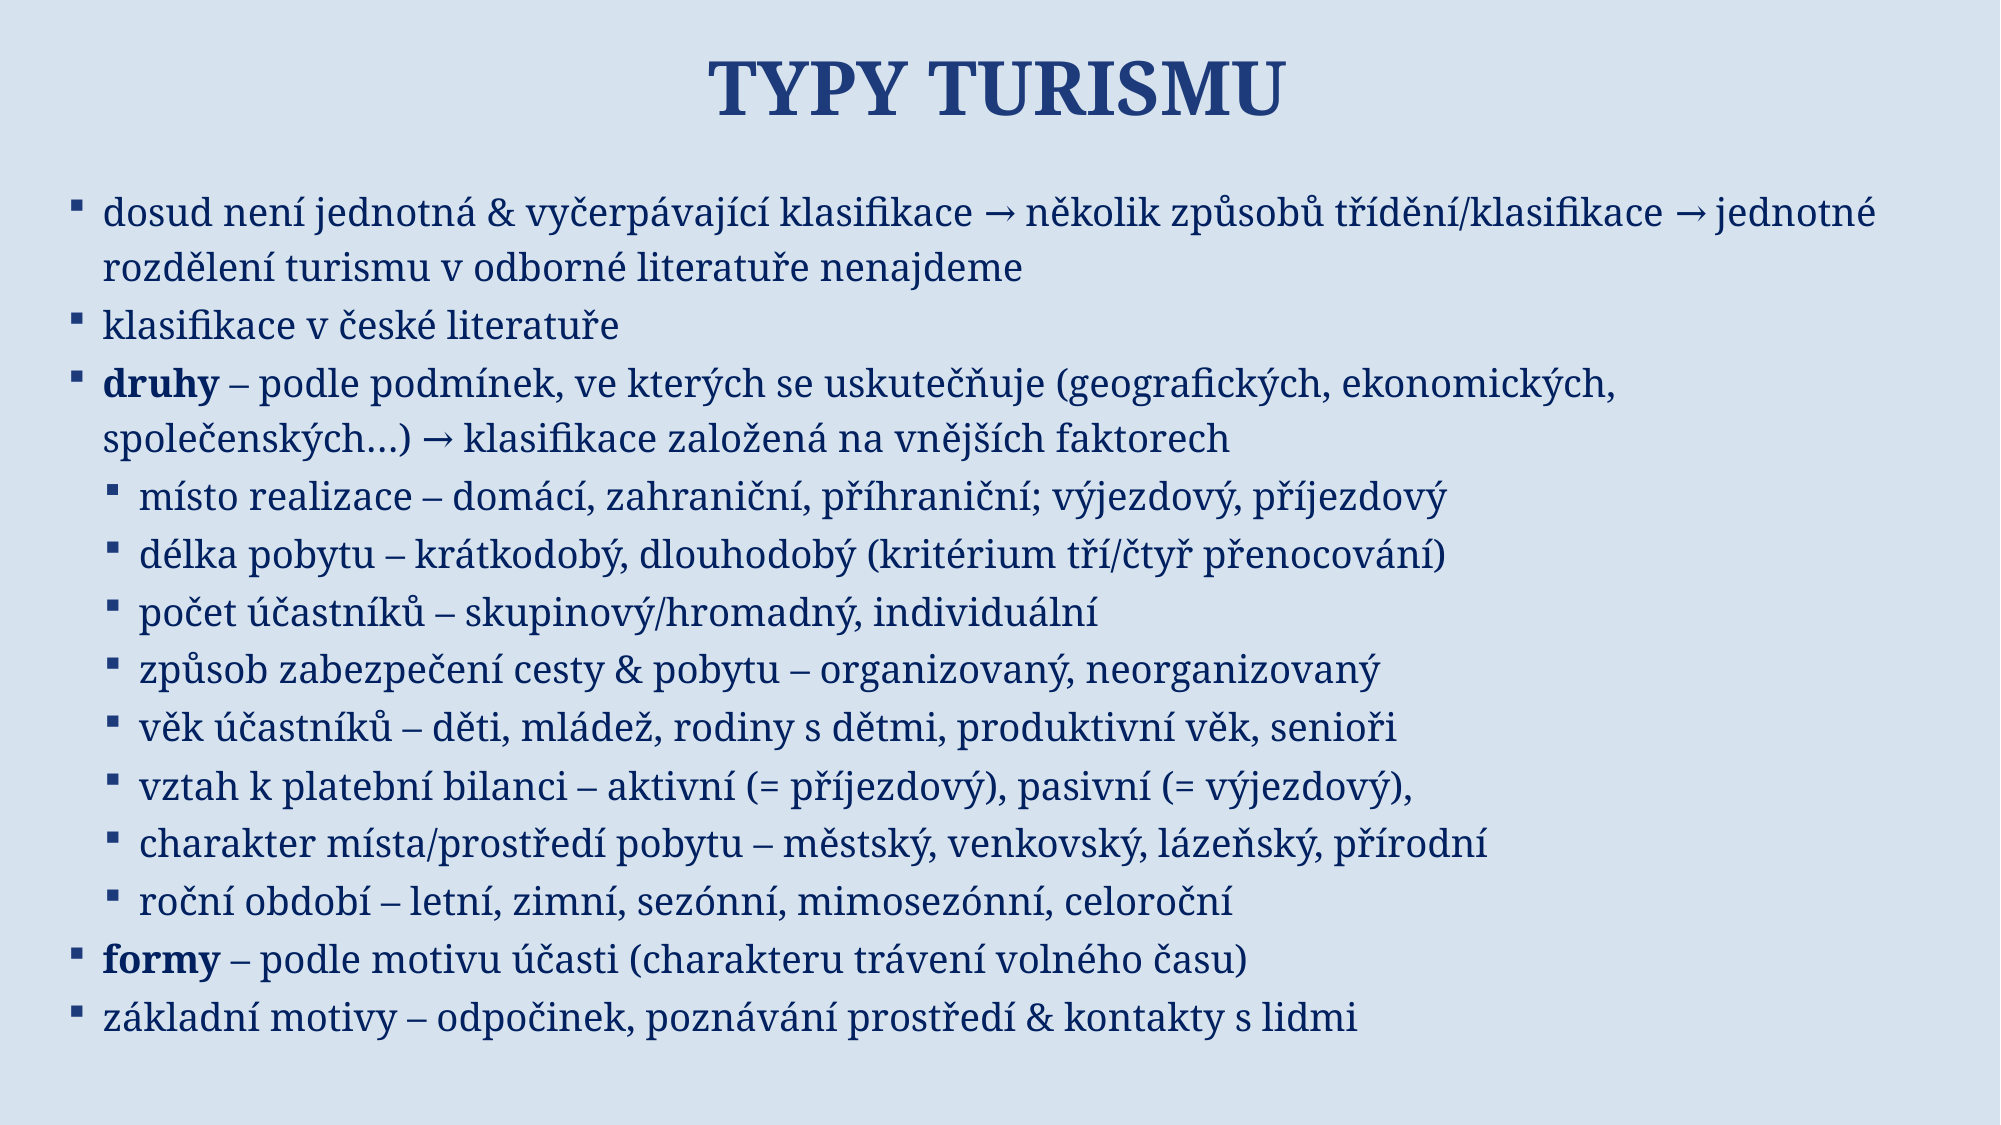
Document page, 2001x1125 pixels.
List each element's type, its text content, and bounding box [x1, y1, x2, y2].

list dosud není jednotná & vyčerpávající klasifikace → několik způsobů třídění/klasifikace → jednotné rozdělení turismu v odborné literatuře nenajdeme klasifikace v české literatuře druhy – podle podmínek, ve kterých se uskutečňuje (geografických, ekonomických, společenských…) → klasifikace založená na vnějších faktorech místo realizace – domácí, zahraniční, příhraniční; výjezdový, příjezdový délka pobytu – krátkodobý, dlouhodobý (kritérium tří/čtyř přenocování) počet účastníků – skupinový/hromadný, individuální způsob zabezpečení cesty & pobytu – organizovaný, neorganizovaný věk účastníků – děti, mládež, rodiny s dětmi, produktivní věk, senioři vztah k platební bilanci – aktivní (= příjezdový), pasivní (= výjezdový), charakter místa/prostředí pobytu – městský, venkovský, lázeňský, přírodní roční období – letní, zimní, sezónní, mimosezónní, celoroční formy – podle motivu účasti (charakteru trávení volného času) základní motivy – odpočinek, poznávání prostředí & kontakty s lidmi [53, 171, 1943, 1117]
title Typy turismu [53, 11, 1943, 171]
